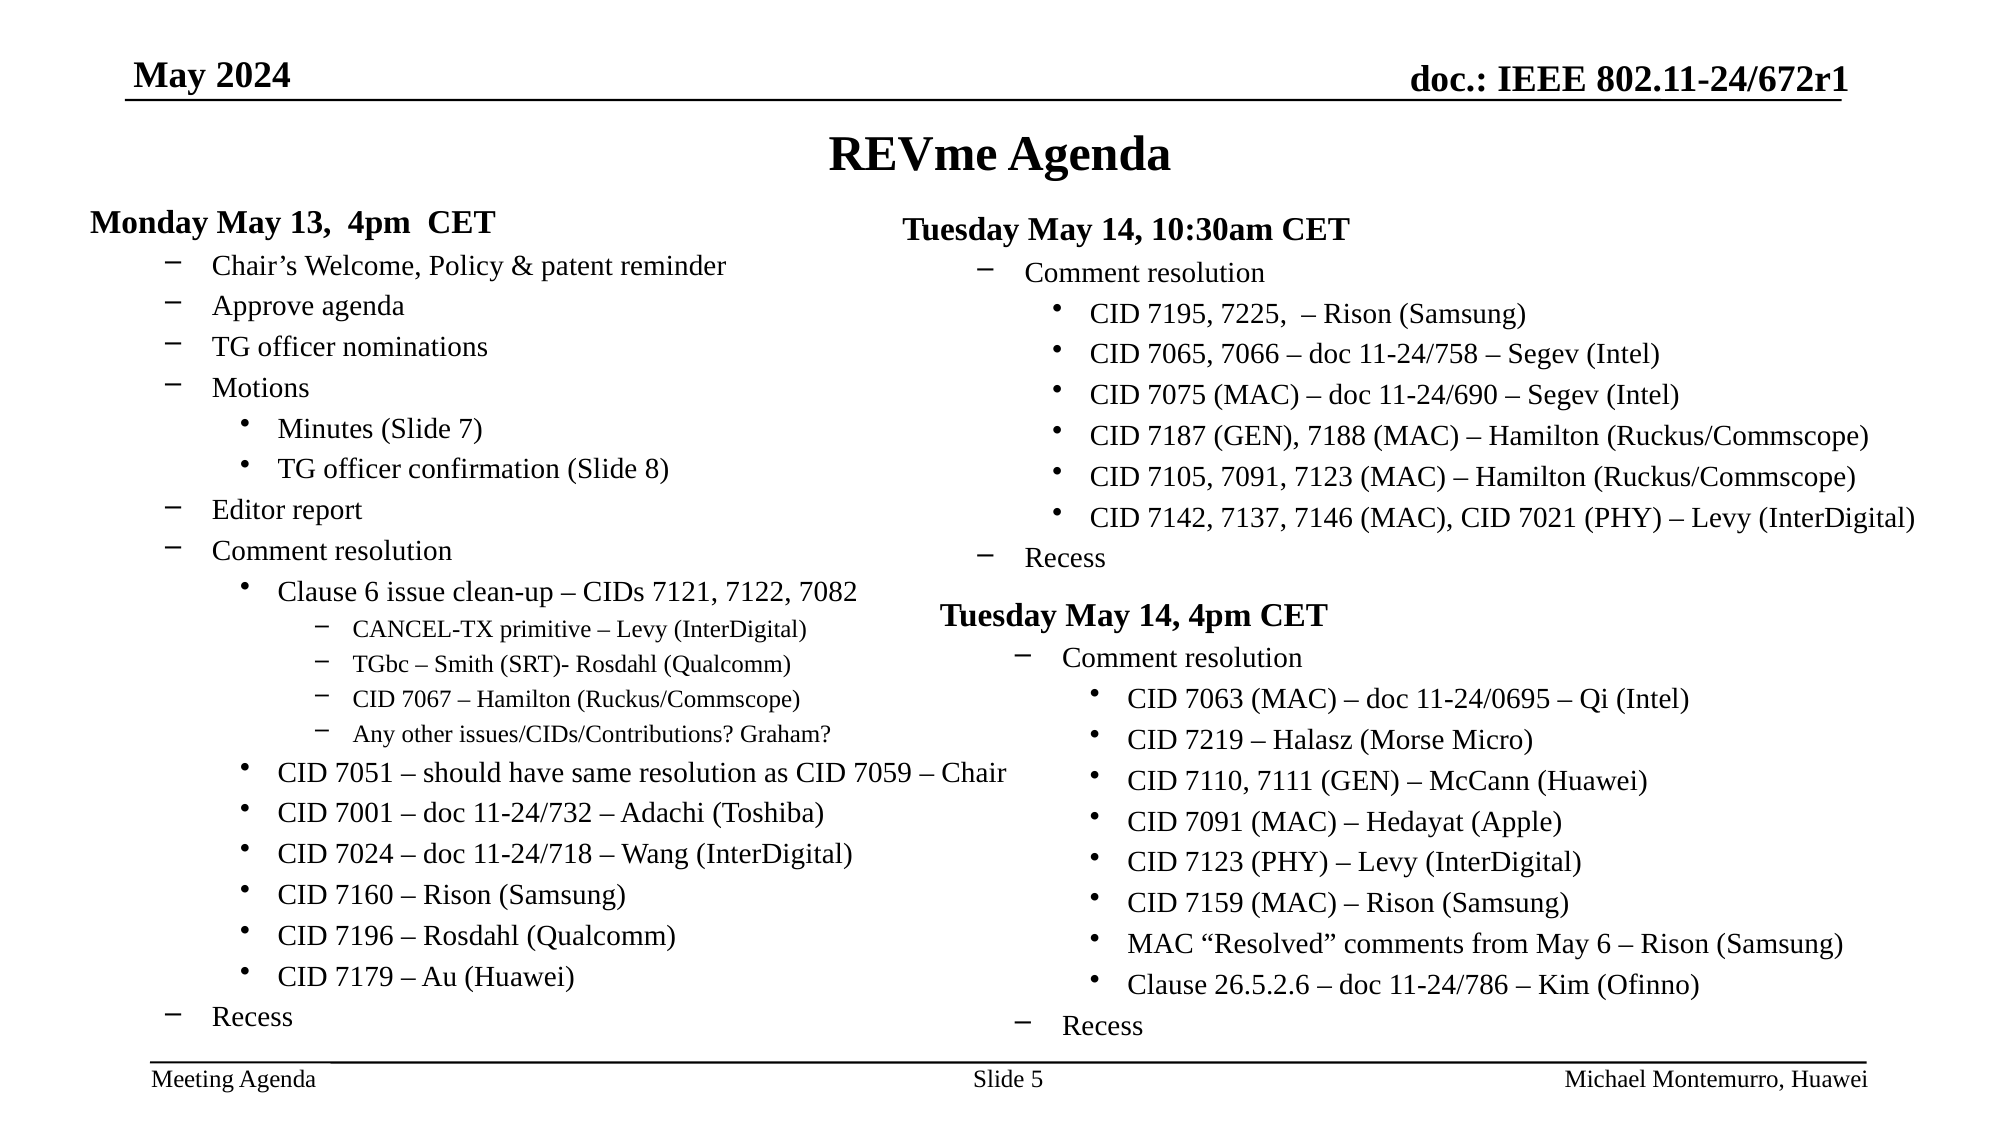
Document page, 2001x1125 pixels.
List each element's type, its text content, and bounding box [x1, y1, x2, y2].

footer Michael Montemurro, Huawei [1266, 1061, 1869, 1093]
text_box Monday May 13, 4pm CET Chair’s Welcome, Policy & patent reminder Approve agenda TG officer nominations Motions Minutes (Slide 7) TG officer confirmation (Slide 8) Editor report Comment resolution Clause 6 issue clean-up – CIDs 7121, 7122, 7082 CANCEL-TX primitive – Levy (InterDigital) TGbc – Smith (SRT)- Rosdahl (Qualcomm) CID 7067 – Hamilton (Ruckus/Commscope) Any other issues/CIDs/Contributions? Graham? CID 7051 – should have same resolution as CID 7059 – Chair CID 7001 – doc 11-24/732 – Adachi (Toshiba) CID 7024 – doc 11-24/718 – Wang (InterDigital) CID 7160 – Rison (Samsung) CID 7196 – Rosdahl (Qualcomm) CID 7179 – Au (Huawei) Recess [74, 200, 1044, 613]
text_box Tuesday May 14, 10:30am CET Comment resolution CID 7195, 7225, – Rison (Samsung) CID 7065, 7066 – doc 11-24/758 – Segev (Intel) CID 7075 (MAC) – doc 11-24/690 – Segev (Intel) CID 7187 (GEN), 7188 (MAC) – Hamilton (Ruckus/Commscope) CID 7105, 7091, 7123 (MAC) – Hamilton (Ruckus/Commscope) CID 7142, 7137, 7146 (MAC), CID 7021 (PHY) – Levy (InterDigital) Recess [887, 207, 1963, 506]
text_box Tuesday May 14, 4pm CET Comment resolution CID 7063 (MAC) – doc 11-24/0695 – Qi (Intel) CID 7219 – Halasz (Morse Micro) CID 7110, 7111 (GEN) – McCann (Huawei) CID 7091 (MAC) – Hedayat (Apple) CID 7123 (PHY) – Levy (InterDigital) CID 7159 (MAC) – Rison (Samsung) MAC “Resolved” comments from May 6 – Rison (Samsung) Clause 26.5.2.6 – doc 11-24/786 – Kim (Ofinno) Recess [924, 593, 1950, 892]
title REVme Agenda [362, 112, 1638, 188]
slide_number Slide 5 [972, 1061, 1045, 1093]
